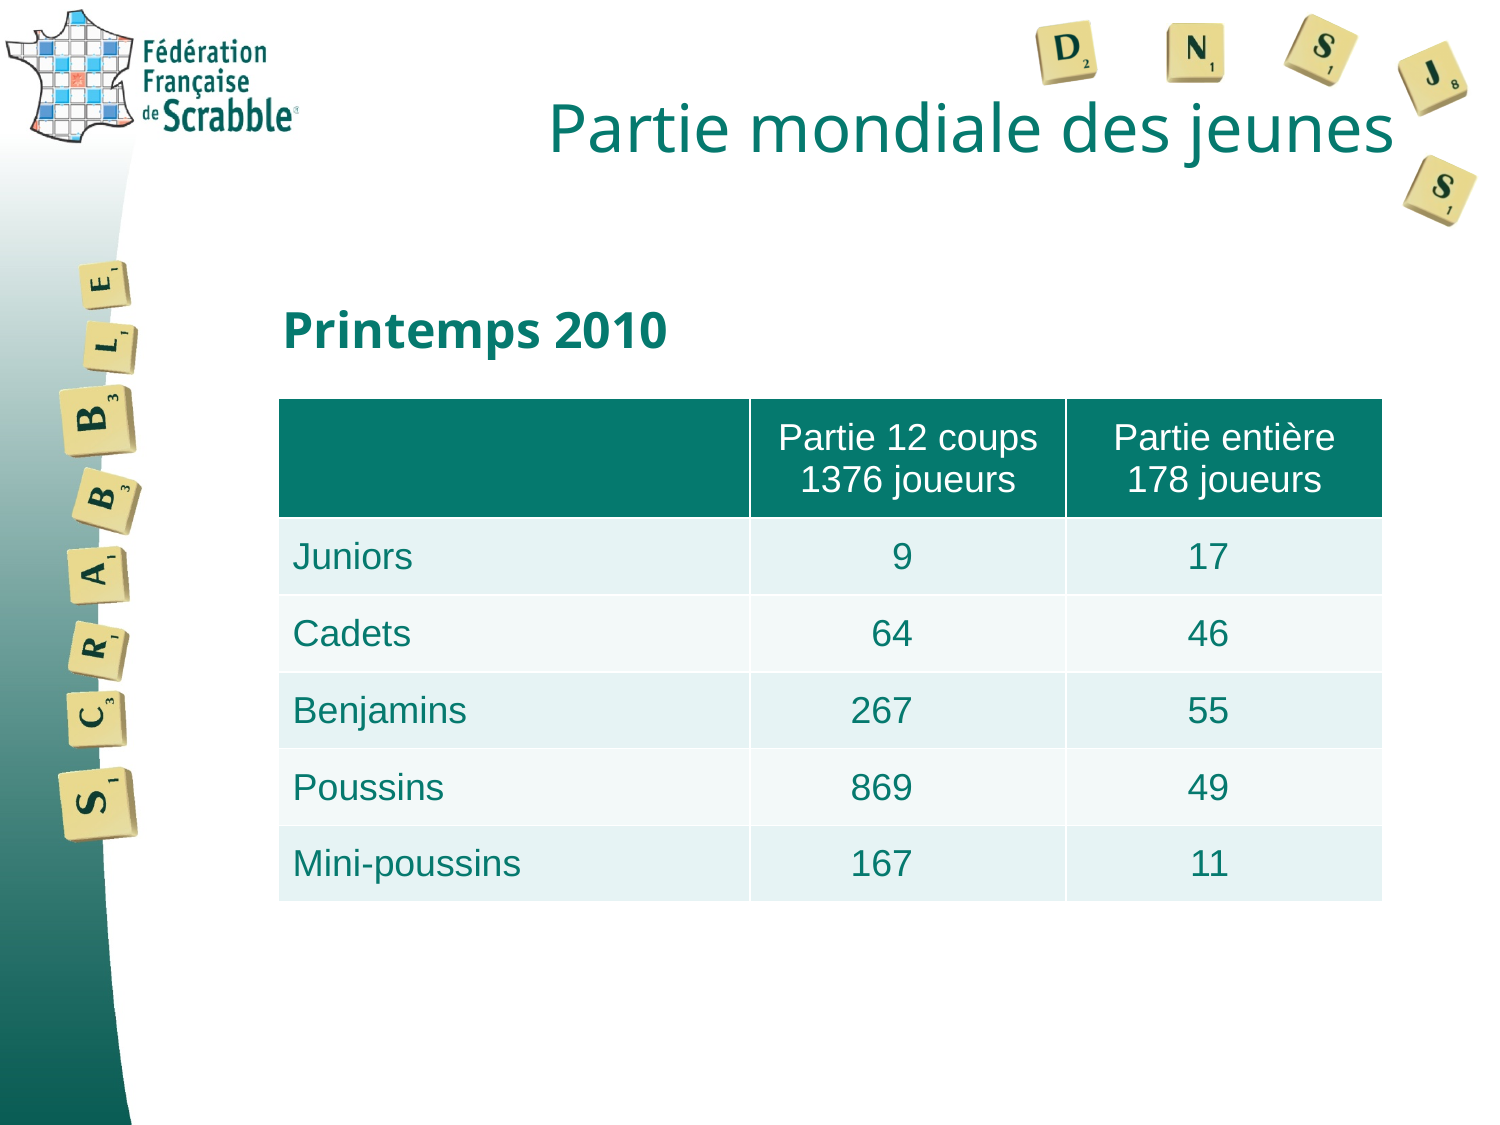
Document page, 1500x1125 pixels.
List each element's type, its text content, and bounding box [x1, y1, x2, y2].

picture [1166, 23, 1225, 77]
table_cell 167 [751, 826, 1065, 901]
table_cell 46 [1067, 596, 1382, 671]
table_cell 64 [751, 596, 1065, 671]
table_header Partie entière 178 joueurs [1067, 399, 1382, 517]
table_header Partie 12 coups 1376 joueurs [751, 399, 1065, 517]
table_cell Juniors [279, 519, 749, 594]
picture [1395, 40, 1471, 117]
table_cell 869 [751, 749, 1065, 825]
table_cell 49 [1067, 749, 1382, 825]
table_cell Poussins [279, 749, 749, 825]
picture [0, 9, 300, 77]
table_cell 55 [1067, 673, 1382, 748]
picture [1402, 153, 1478, 229]
table_cell Benjamins [279, 673, 749, 748]
table_cell Cadets [279, 596, 749, 671]
title Partie mondiale des jeunes [0, 77, 1412, 173]
table_cell 17 [1067, 519, 1382, 594]
table_cell 9 [751, 519, 1065, 594]
table_cell Mini-poussins [279, 826, 749, 901]
table_header [279, 399, 749, 517]
picture [1283, 12, 1359, 77]
table_cell 267 [751, 673, 1065, 748]
picture [0, 173, 300, 1125]
table_cell 11 [1067, 826, 1382, 901]
text_box Printemps 2010 [267, 290, 683, 366]
picture [1033, 19, 1099, 77]
